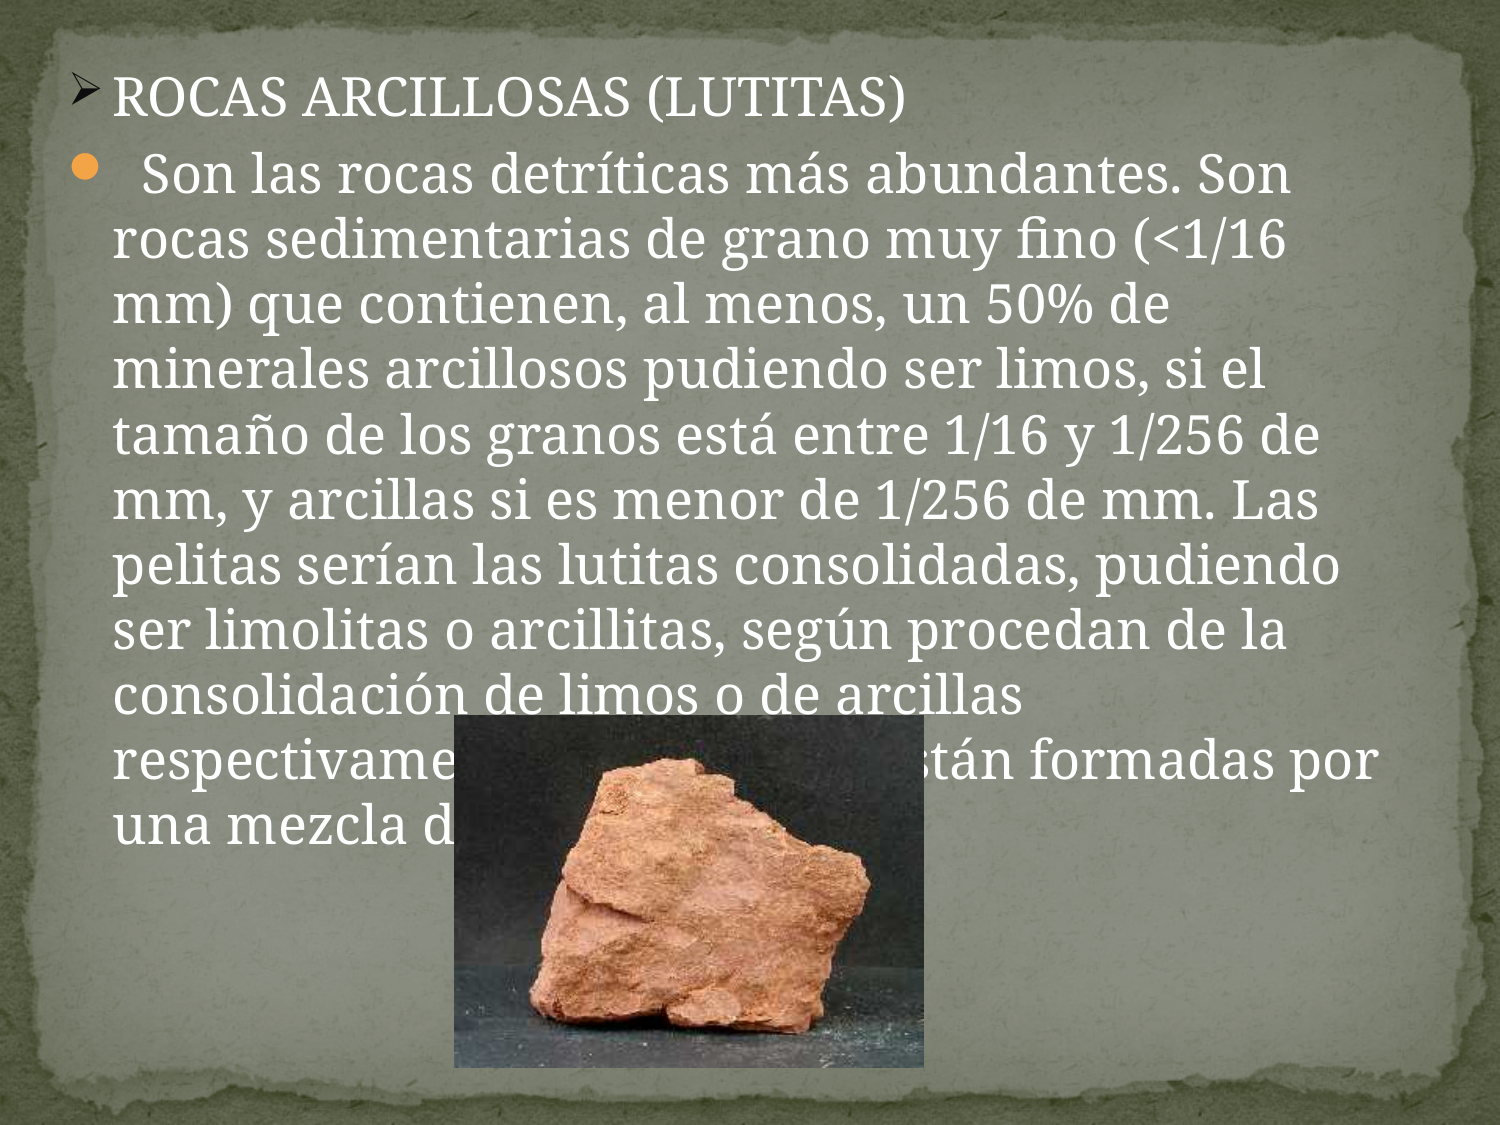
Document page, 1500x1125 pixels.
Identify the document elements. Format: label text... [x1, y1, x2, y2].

list ROCAS ARCILLOSAS (LUTITAS) Son las rocas detríticas más abundantes. Son rocas sedimentarias de grano muy fino (<1/16 mm) que contienen, al menos, un 50% de minerales arcillosos pudiendo ser limos, si el tamaño de los granos está entre 1/16 y 1/256 de mm, y arcillas si es menor de 1/256 de mm. Las pelitas serían las lutitas consolidadas, pudiendo ser limolitas o arcillitas, según procedan de la consolidación de limos o de arcillas respectivamente. Las margas están formadas por una mezcla de arcilla y caliza. [53, 54, 1425, 1000]
picture [454, 715, 924, 1068]
